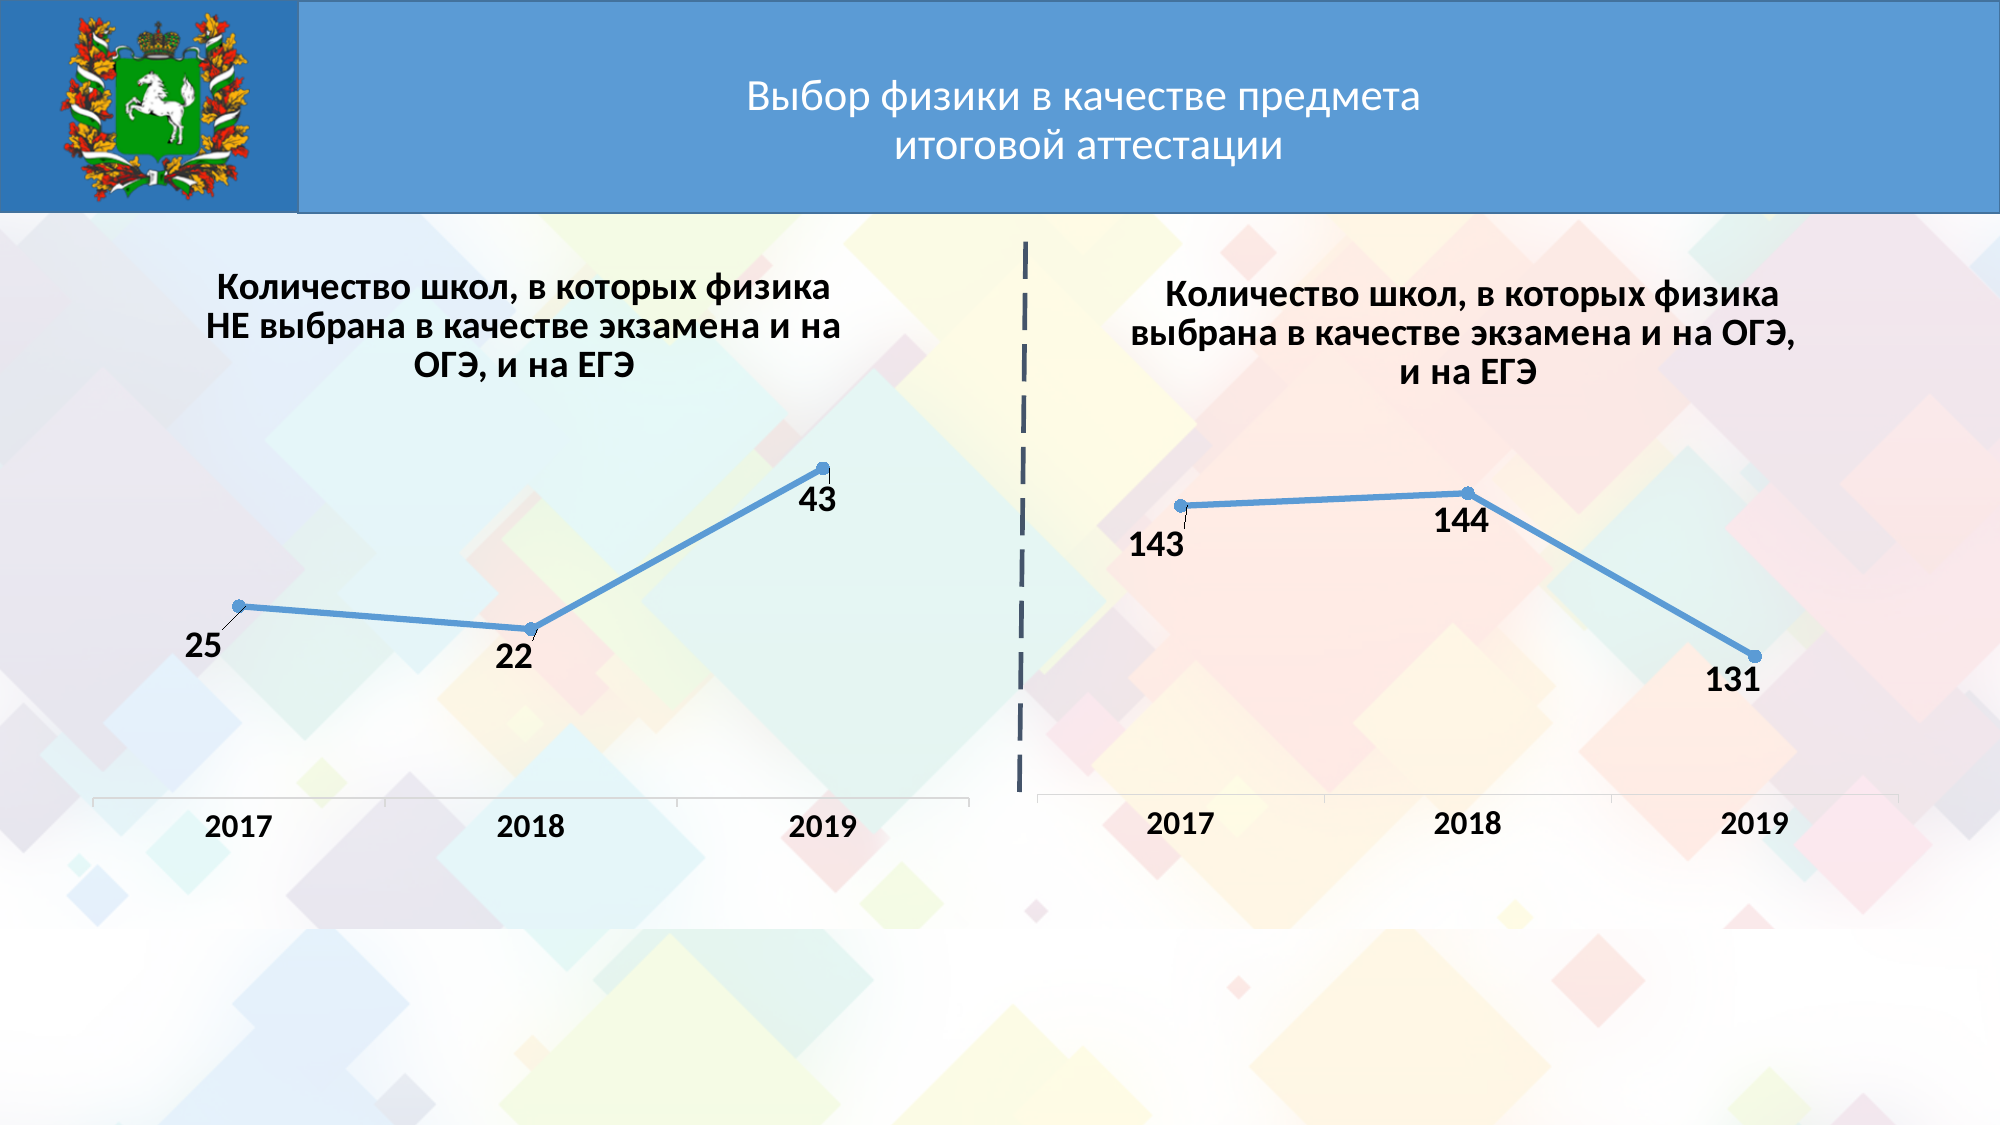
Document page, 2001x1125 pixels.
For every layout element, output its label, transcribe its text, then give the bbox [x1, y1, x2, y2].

chart [74, 241, 988, 858]
text_box Выбор физики в качестве предмета итоговой аттестации [373, 64, 1805, 178]
text_box [297, 0, 2000, 214]
picture [37, 3, 292, 210]
text_box [0, 0, 299, 213]
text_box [1019, 241, 1026, 797]
chart [1019, 245, 1917, 855]
